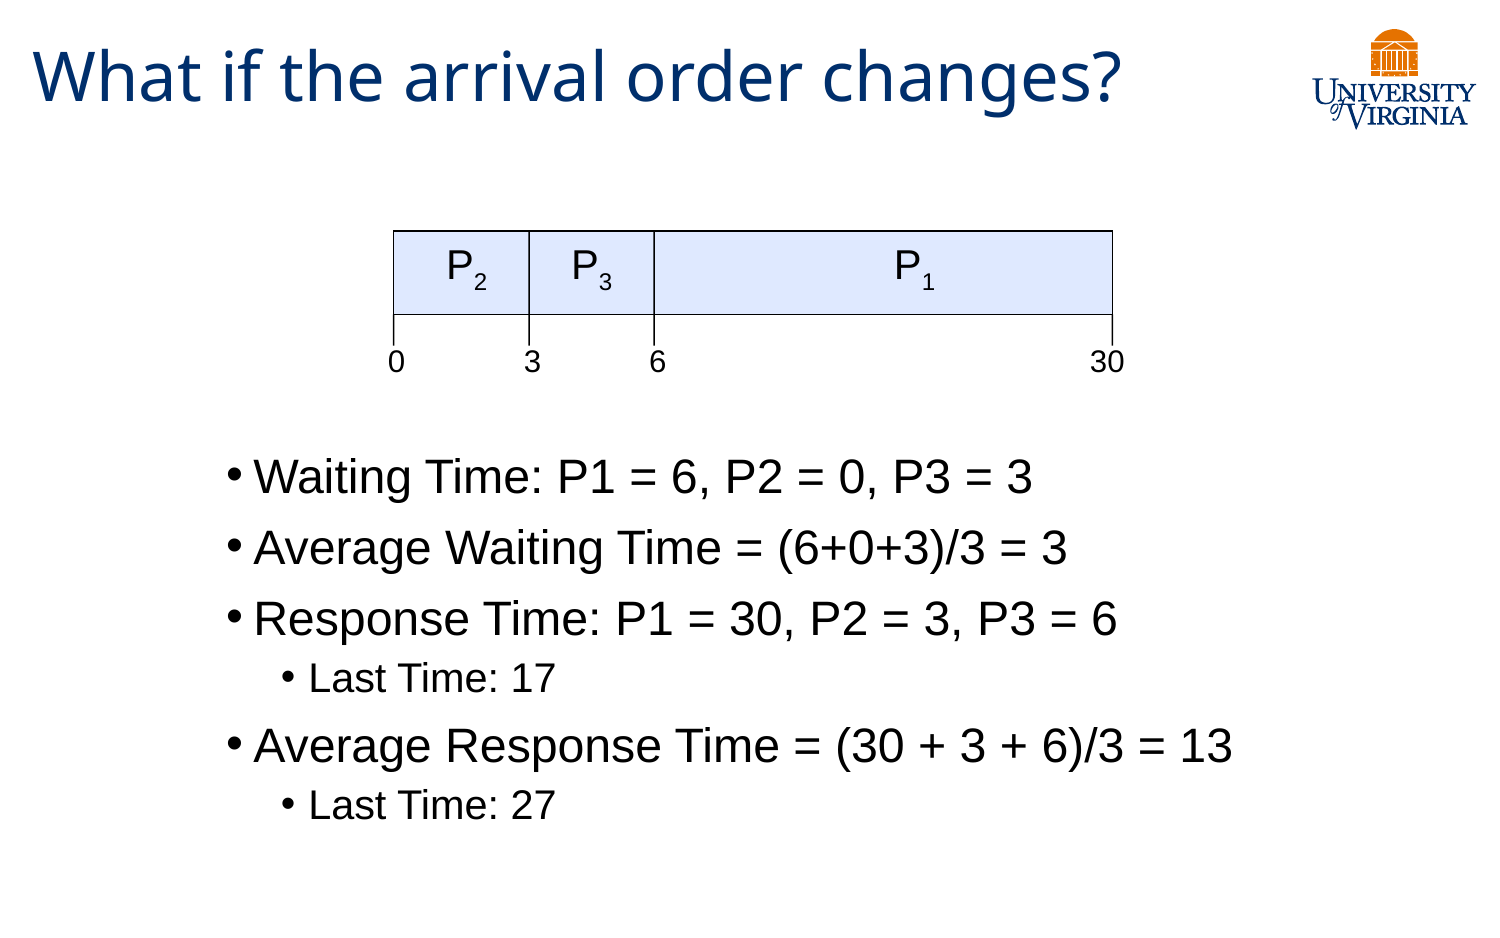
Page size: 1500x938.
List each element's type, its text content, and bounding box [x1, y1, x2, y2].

title What if the arrival order changes? [17, 14, 1297, 145]
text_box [372, 231, 1141, 387]
list Waiting Time: P1 = 6, P2 = 0, P3 = 3 Average Waiting Time = (6+0+3)/3 = 3 Response Time: P1 = 30, P2 = 3, P3 = 6 Last Time: 17 Average Response Time = (30 + 3 + 6)/3 = 13 Last Time: 27 [210, 437, 1289, 845]
